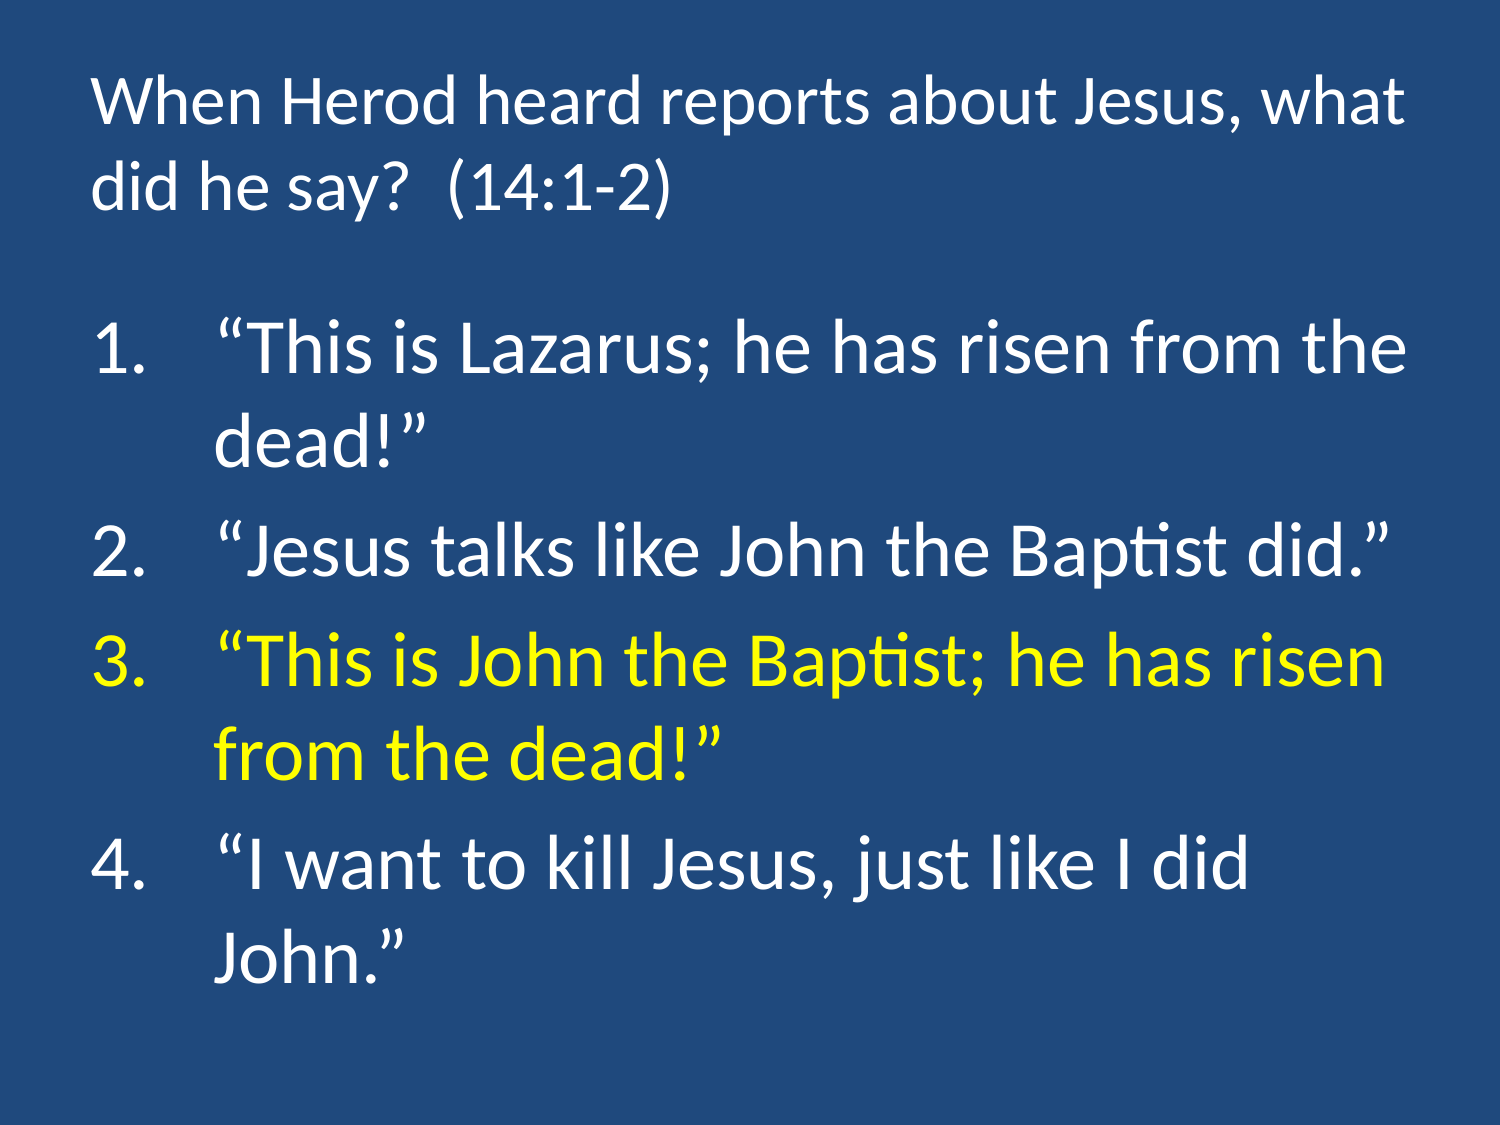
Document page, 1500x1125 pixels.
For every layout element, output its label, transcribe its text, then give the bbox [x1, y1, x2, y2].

list “This is Lazarus; he has risen from the dead!” “Jesus talks like John the Baptist did.” “This is John the Baptist; he has risen from the dead!” “I want to kill Jesus, just like I did John.” [75, 287, 1425, 1063]
title When Herod heard reports about Jesus, what did he say? (14:1-2) [75, 45, 1425, 233]
